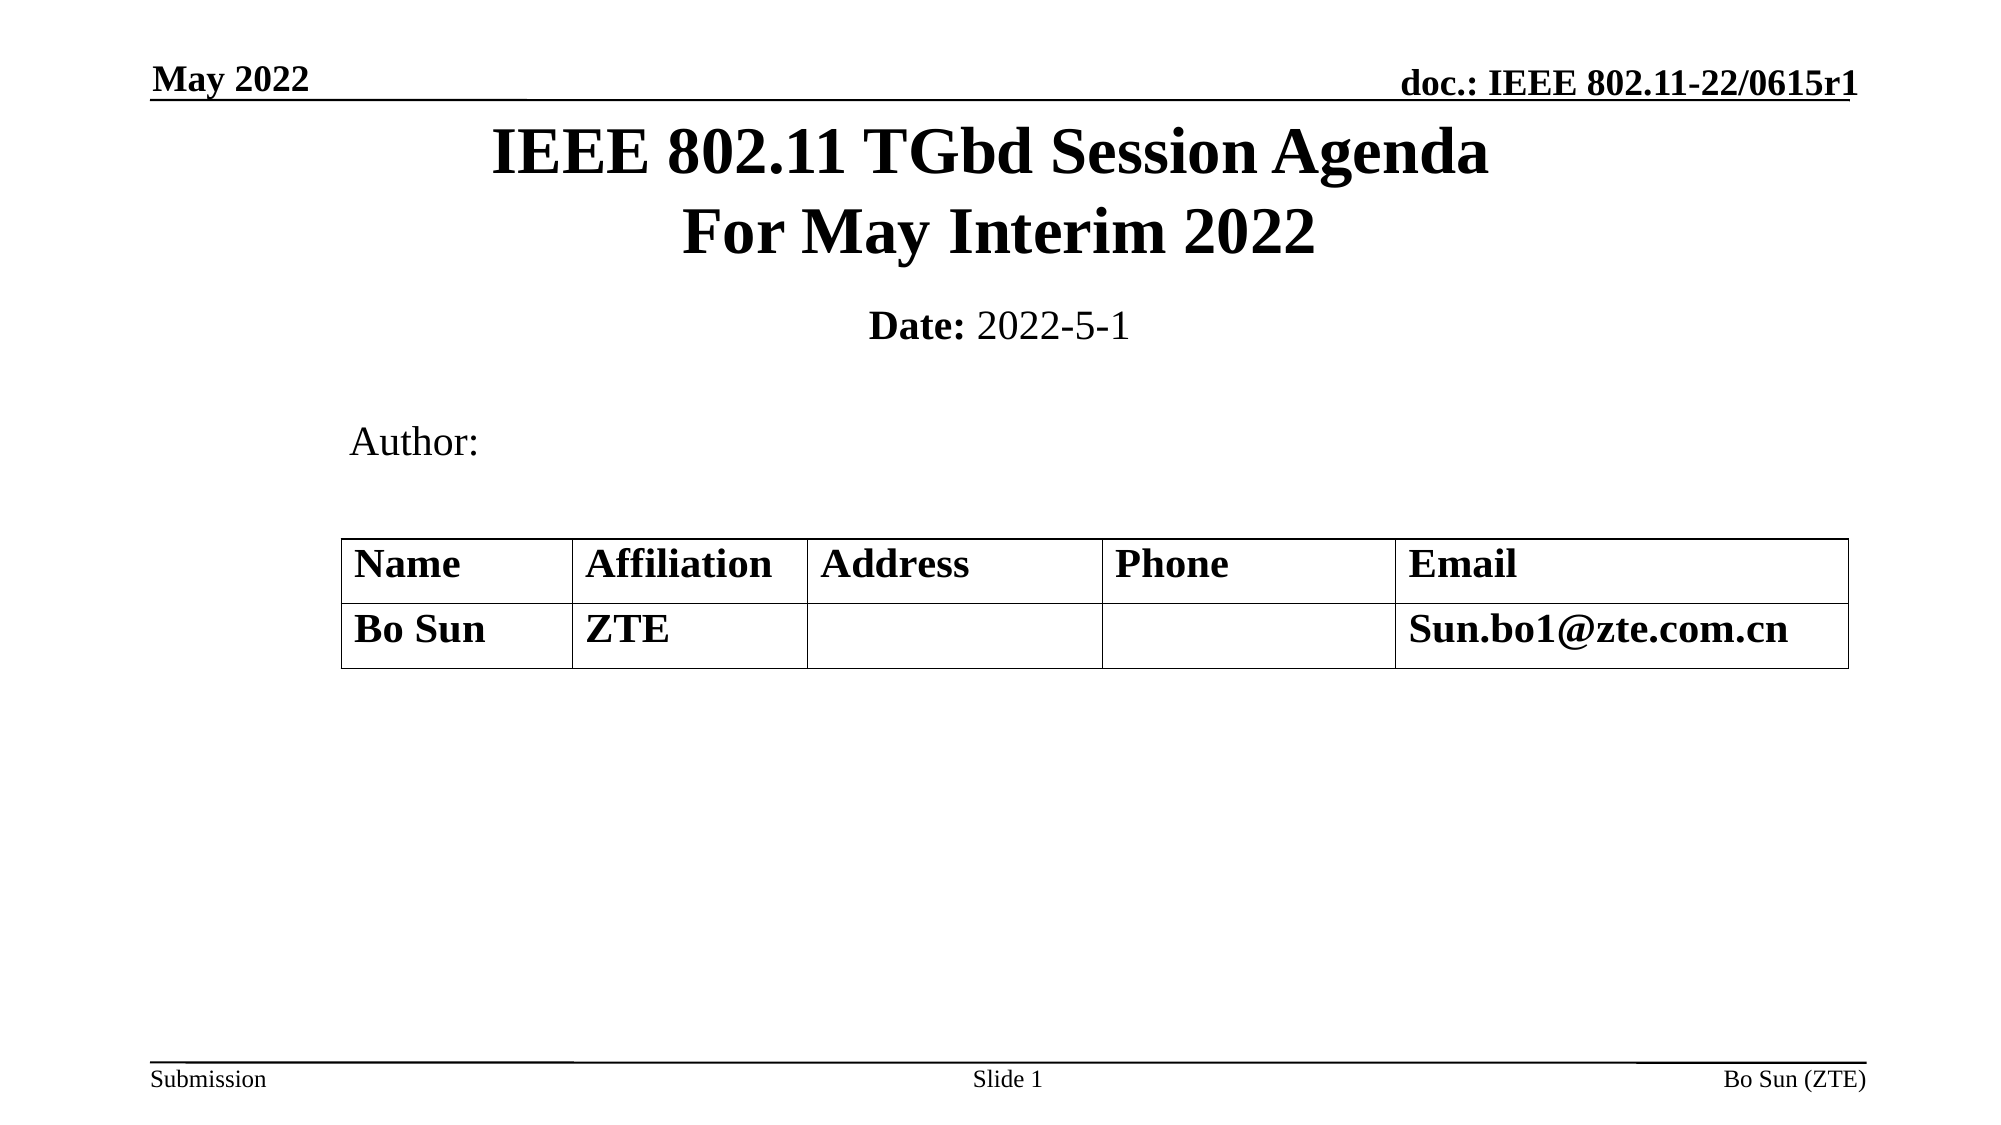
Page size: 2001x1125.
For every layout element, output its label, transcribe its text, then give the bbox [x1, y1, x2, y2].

slide_number Slide 1 [949, 1061, 1067, 1123]
text_box Author: [323, 406, 562, 469]
text_box IEEE 802.11 TGbd Session Agenda For May Interim 2022 [295, 99, 1705, 275]
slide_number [152, 54, 563, 100]
footer Bo Sun (ZTE) [1169, 1061, 1867, 1093]
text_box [323, 538, 1874, 723]
text_box Date: 2022-5-1 [362, 290, 1638, 353]
